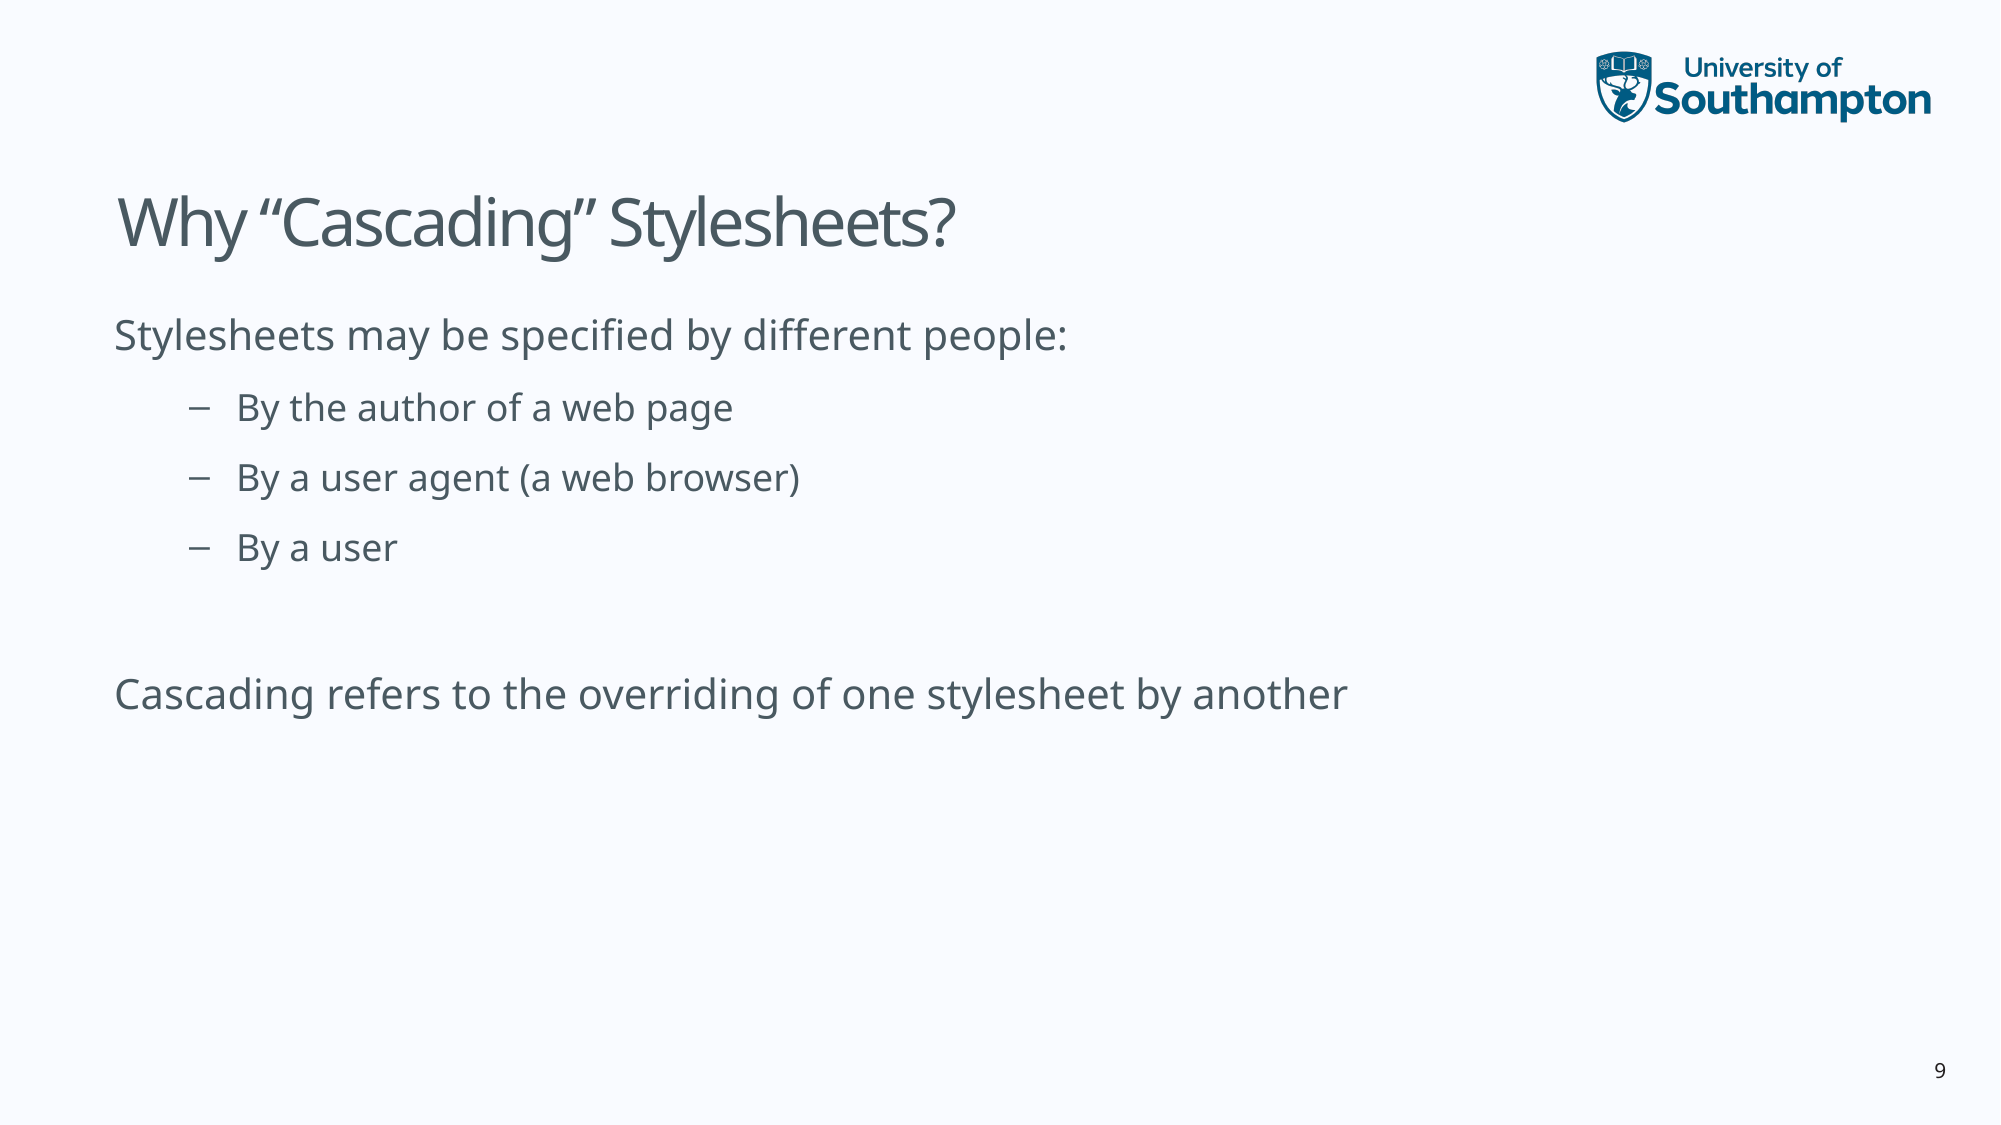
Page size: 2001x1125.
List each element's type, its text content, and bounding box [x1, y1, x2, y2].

picture [1626, 78, 1648, 111]
list Stylesheets may be specified by different people: By the author of a web page By a user agent (a web browser) By a user Cascading refers to the overriding of one stylesheet by another [102, 302, 1885, 1022]
picture [1626, 76, 1636, 88]
picture [1782, 97, 1791, 108]
picture [1730, 97, 1736, 113]
picture [1600, 80, 1617, 111]
picture [1758, 97, 1766, 113]
picture [1689, 97, 1698, 108]
picture [1607, 76, 1624, 88]
picture [1808, 97, 1815, 113]
title Why “Cascading” Stylesheets? [102, 113, 1882, 268]
picture [1527, 0, 2000, 220]
picture [1847, 97, 1857, 108]
picture [1823, 97, 1830, 113]
